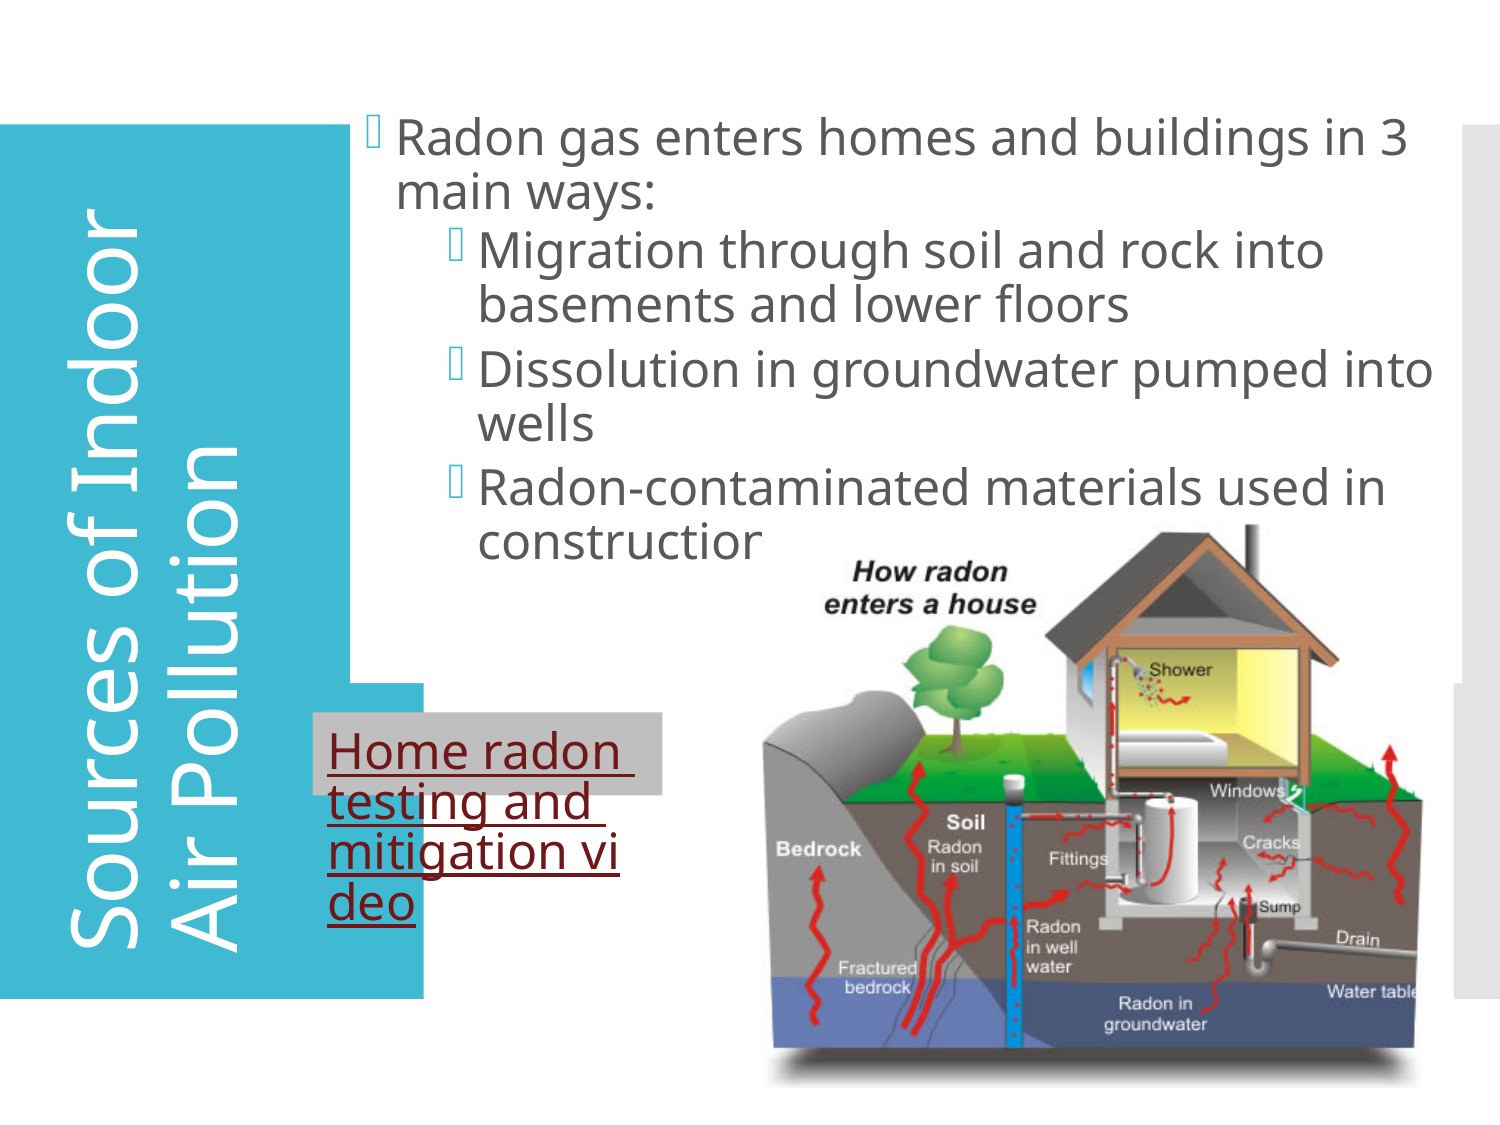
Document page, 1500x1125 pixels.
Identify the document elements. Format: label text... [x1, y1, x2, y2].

picture [762, 524, 1426, 1088]
text_box Home radon testing and mitigation video [312, 712, 663, 796]
list Radon gas enters homes and buildings in 3 main ways: Migration through soil and rock into basements and lower floors Dissolution in groundwater pumped into wells Radon-contaminated materials used in construction [350, 75, 1463, 684]
title Sources of Indoor Air Pollution [50, 137, 266, 969]
